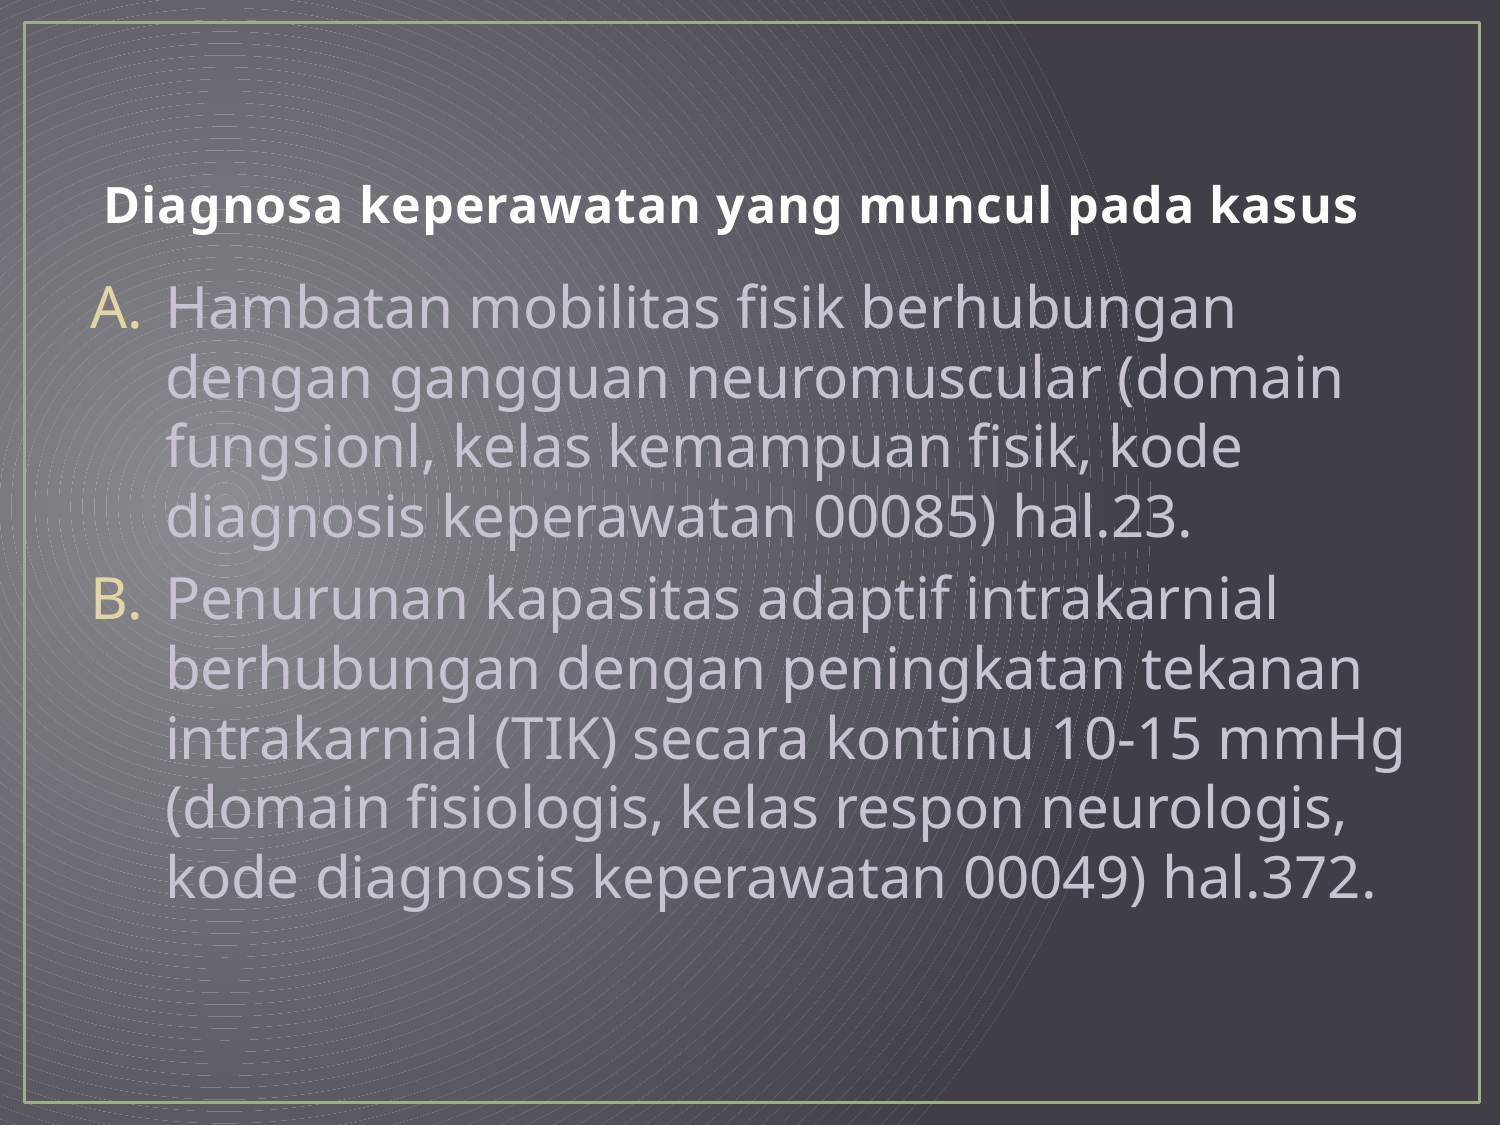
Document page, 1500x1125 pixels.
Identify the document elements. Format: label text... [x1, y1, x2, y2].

list Hambatan mobilitas fisik berhubungan dengan gangguan neuromuscular (domain fungsionl, kelas kemampuan fisik, kode diagnosis keperawatan 00085) hal.23. Penurunan kapasitas adaptif intrakarnial berhubungan dengan peningkatan tekanan intrakarnial (TIK) secara kontinu 10-15 mmHg (domain fisiologis, kelas respon neurologis, kode diagnosis keperawatan 00049) hal.372. [75, 262, 1425, 1005]
title Diagnosa keperawatan yang muncul pada kasus [88, 113, 1439, 302]
